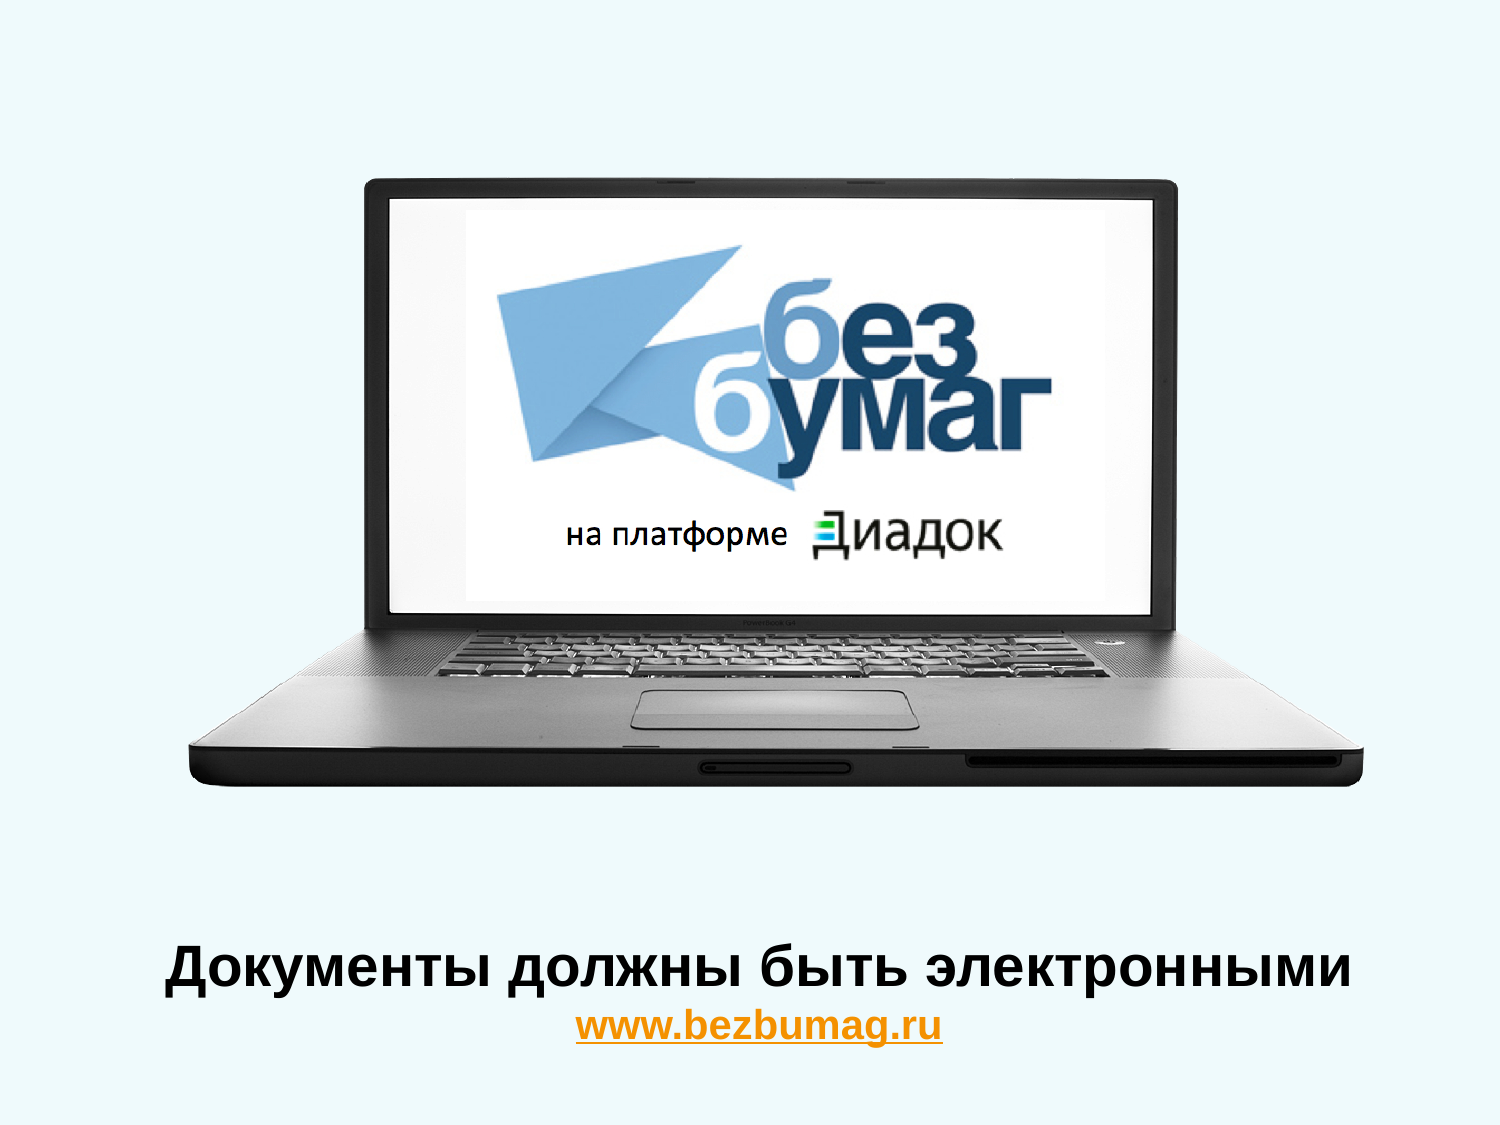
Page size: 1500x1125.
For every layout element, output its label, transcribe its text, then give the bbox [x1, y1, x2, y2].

text_box Документы должны быть электронными www.bezbumag.ru [76, 857, 1442, 1060]
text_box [165, 4, 1388, 959]
